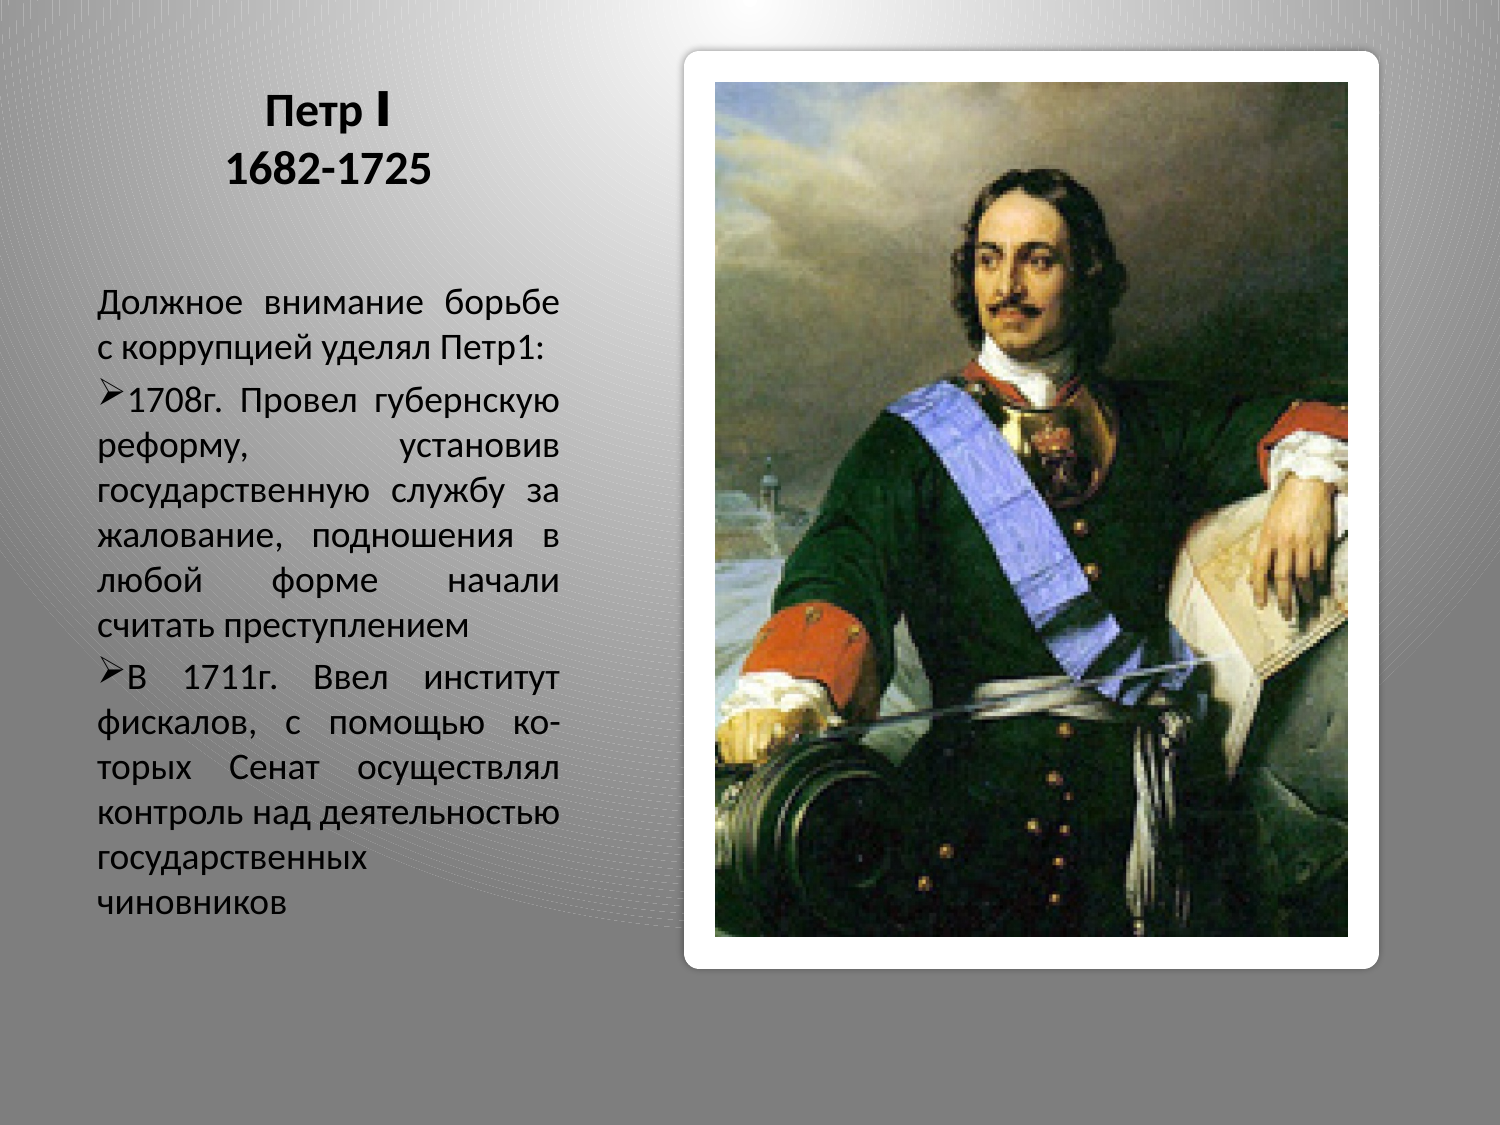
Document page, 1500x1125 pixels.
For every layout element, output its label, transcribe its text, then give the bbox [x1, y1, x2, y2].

title Петр Ⅰ 1682-1725 [82, 70, 576, 202]
list Должное внимание борьбе с коррупцией уделял Петр1: 1708г. Провел губернскую реформу, установив государственную службу за жалование, подношения в любой форме начали считать преступлением В 1711г. Ввел институт фискалов, с помощью ко-торых Сенат осуществлял контроль над деятельностью государственных чиновников [82, 269, 576, 957]
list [714, 81, 1348, 938]
